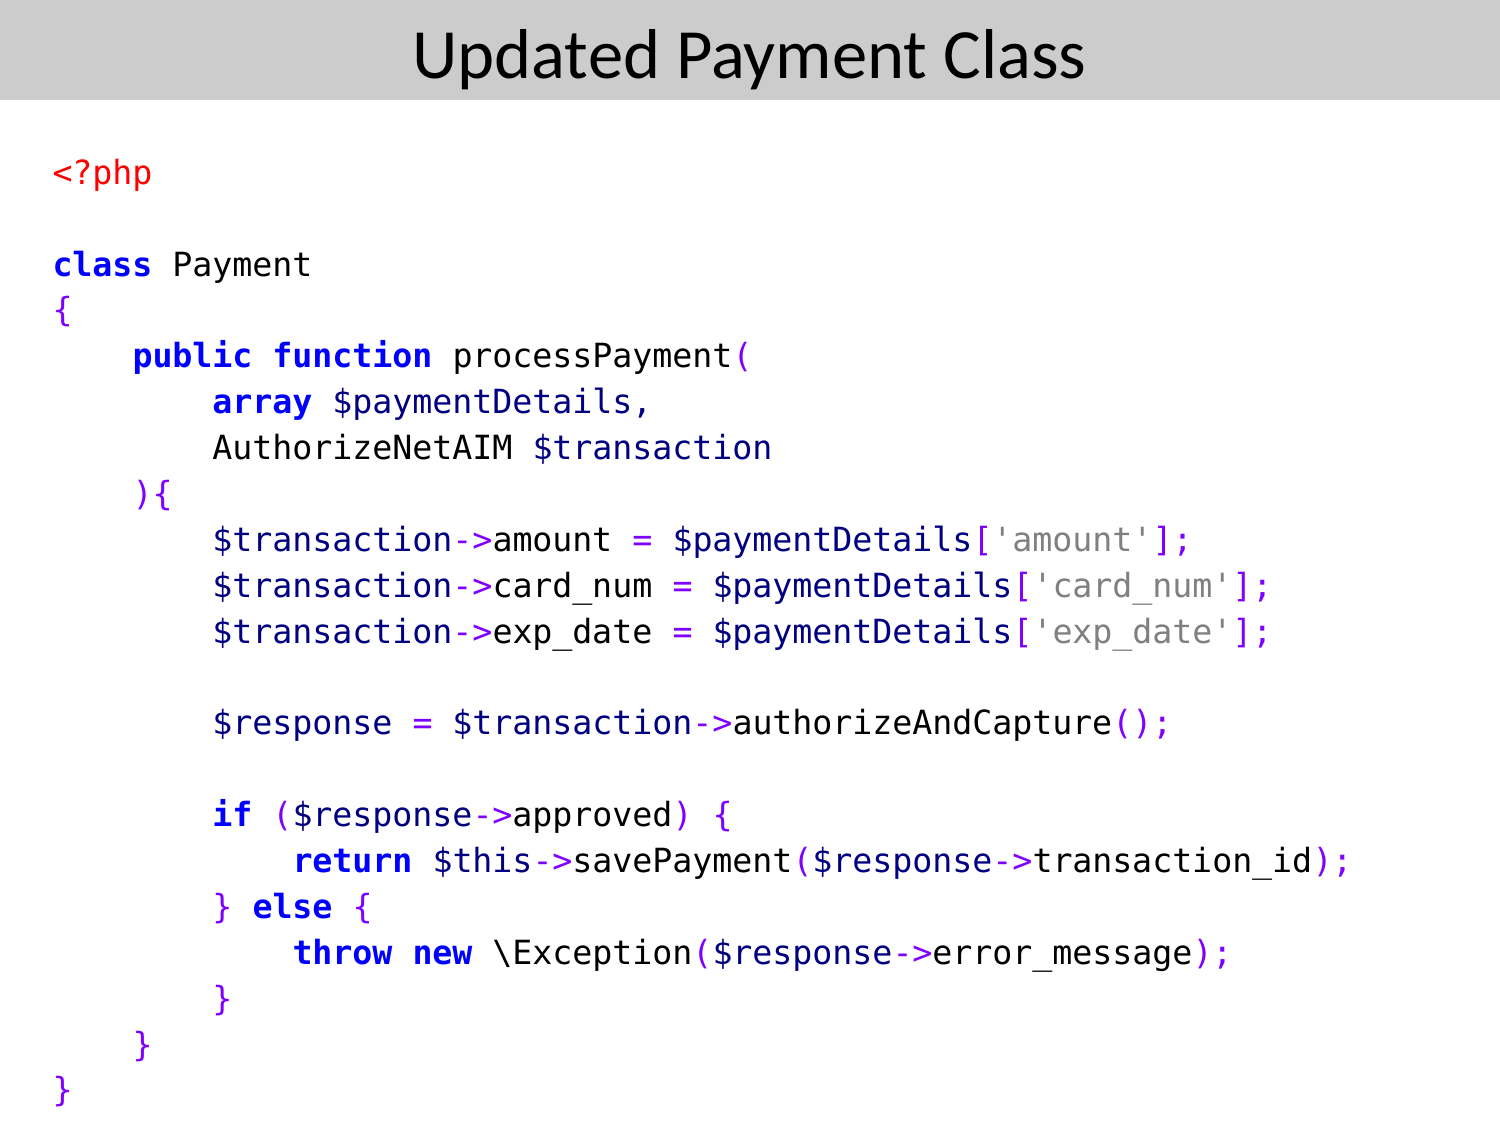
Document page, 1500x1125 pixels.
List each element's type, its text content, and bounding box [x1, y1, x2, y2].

list <?php class Payment { public function processPayment( array $paymentDetails, AuthorizeNetAIM $transaction ){ $transaction->amount = $paymentDetails['amount']; $transaction->card_num = $paymentDetails['card_num']; $transaction->exp_date = $paymentDetails['exp_date']; $response = $transaction->authorizeAndCapture(); if ($response->approved) { return $this->savePayment($response->transaction_id); } else { throw new \Exception($response->error_message); } } } [37, 137, 1463, 1005]
title Updated Payment Class [0, 0, 1500, 100]
